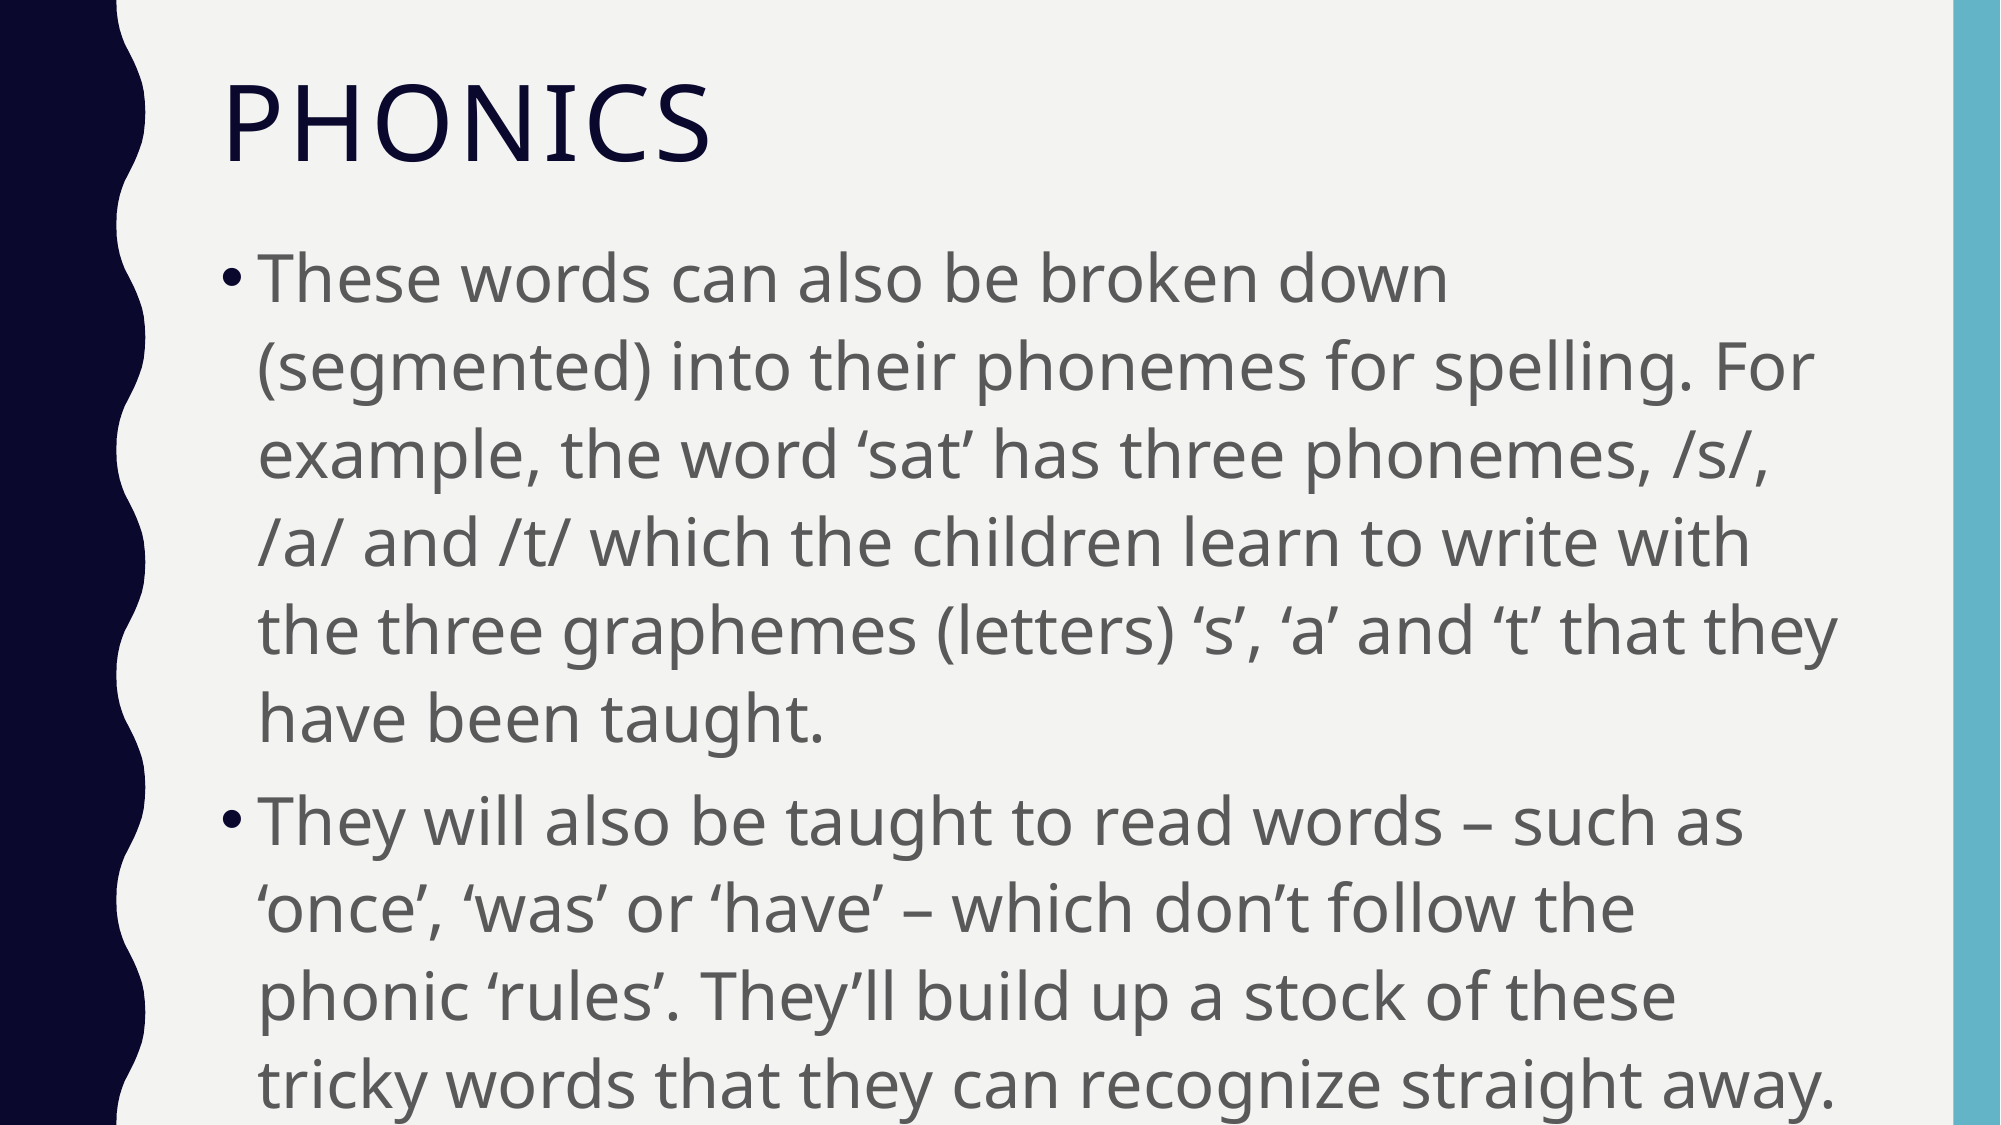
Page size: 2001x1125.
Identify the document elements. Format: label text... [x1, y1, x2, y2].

title Phonics [205, 62, 1875, 220]
list These words can also be broken down (segmented) into their phonemes for spelling. For example, the word ‘sat’ has three phonemes, /s/, /a/ and /t/ which the children learn to write with the three graphemes (letters) ‘s’, ‘a’ and ‘t’ that they have been taught. They will also be taught to read words – such as ‘once’, ‘was’ or ‘have’ – which don’t follow the phonic ‘rules’. They’ll build up a stock of these tricky words that they can recognize straight away. [205, 220, 1875, 1012]
